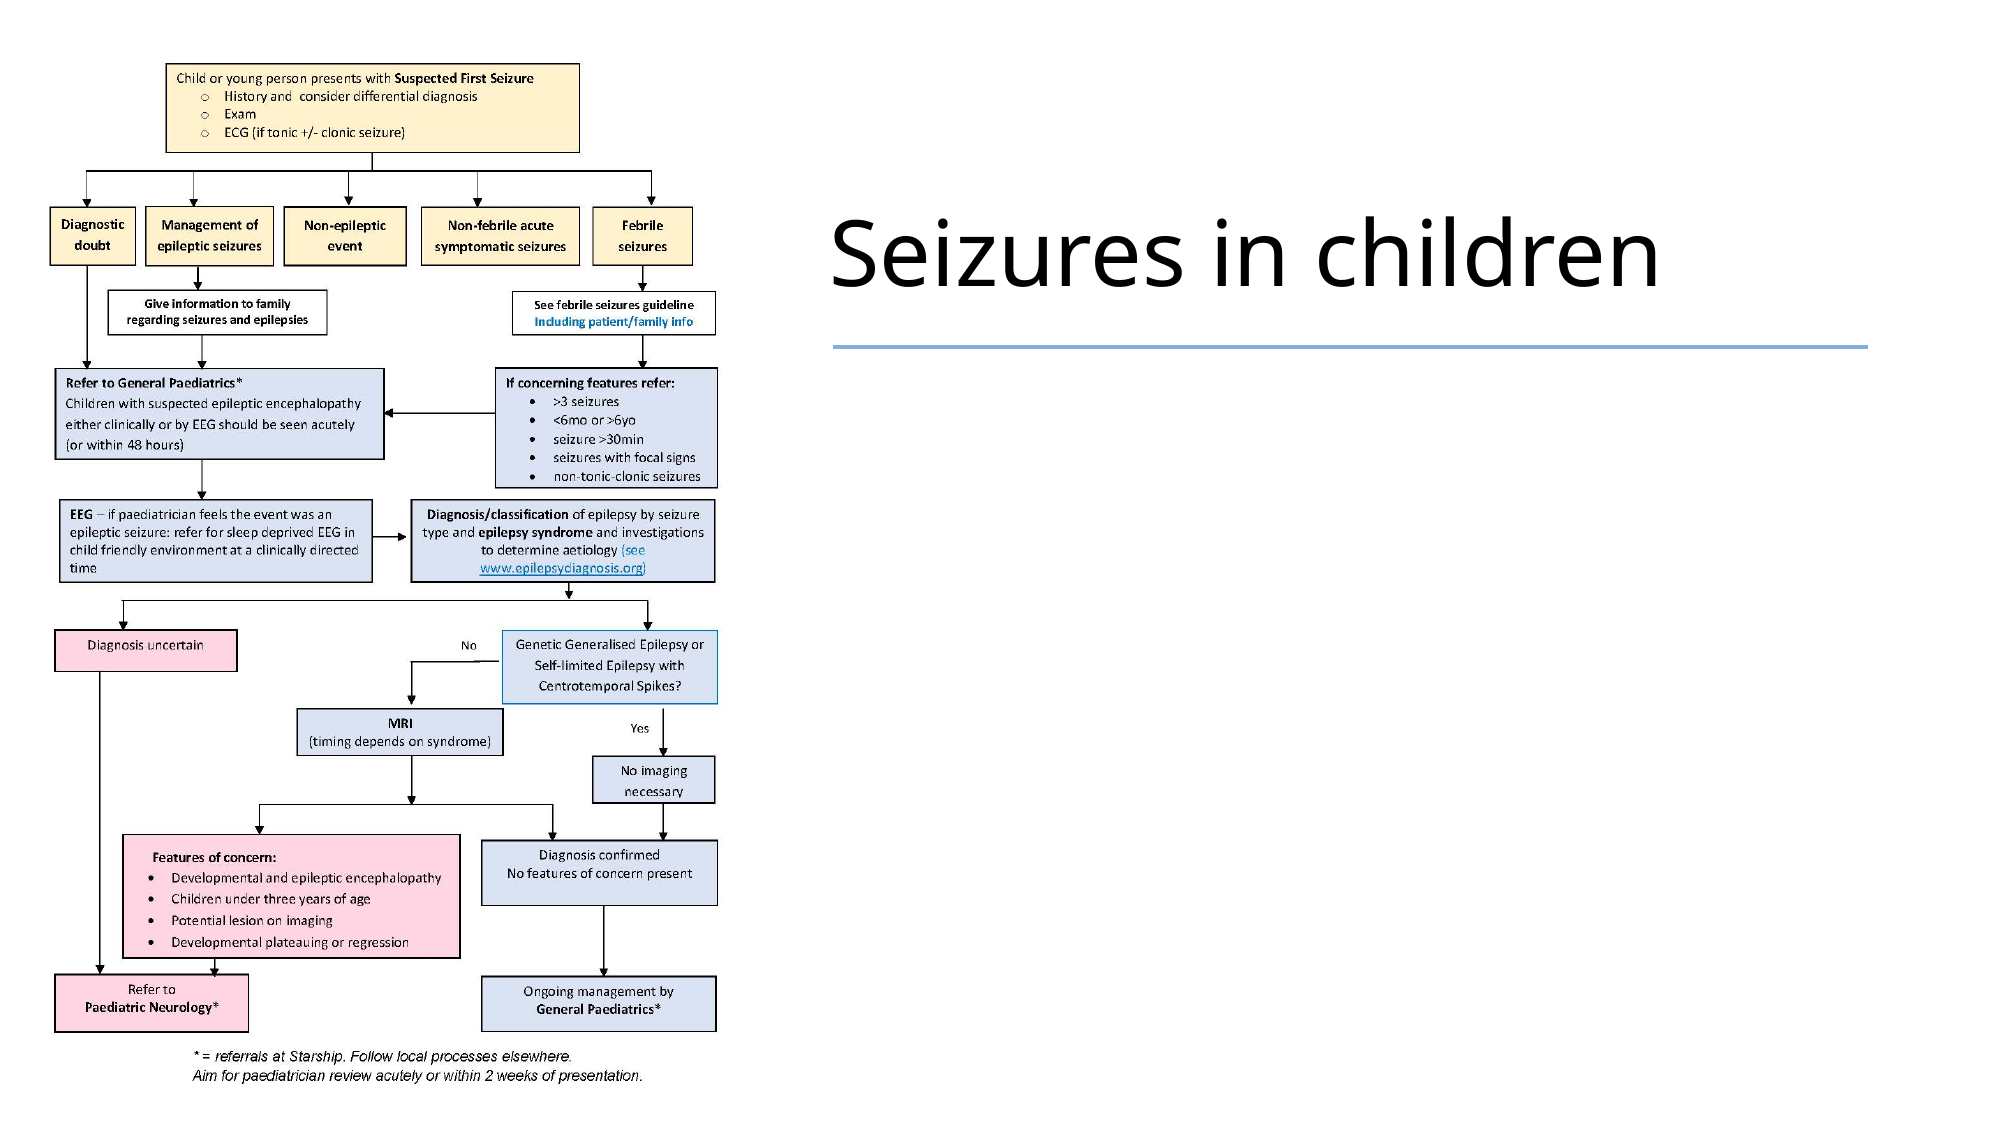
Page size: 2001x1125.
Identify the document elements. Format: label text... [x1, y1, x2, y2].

picture [0, 0, 761, 1125]
title Seizures in children [814, 103, 1895, 315]
